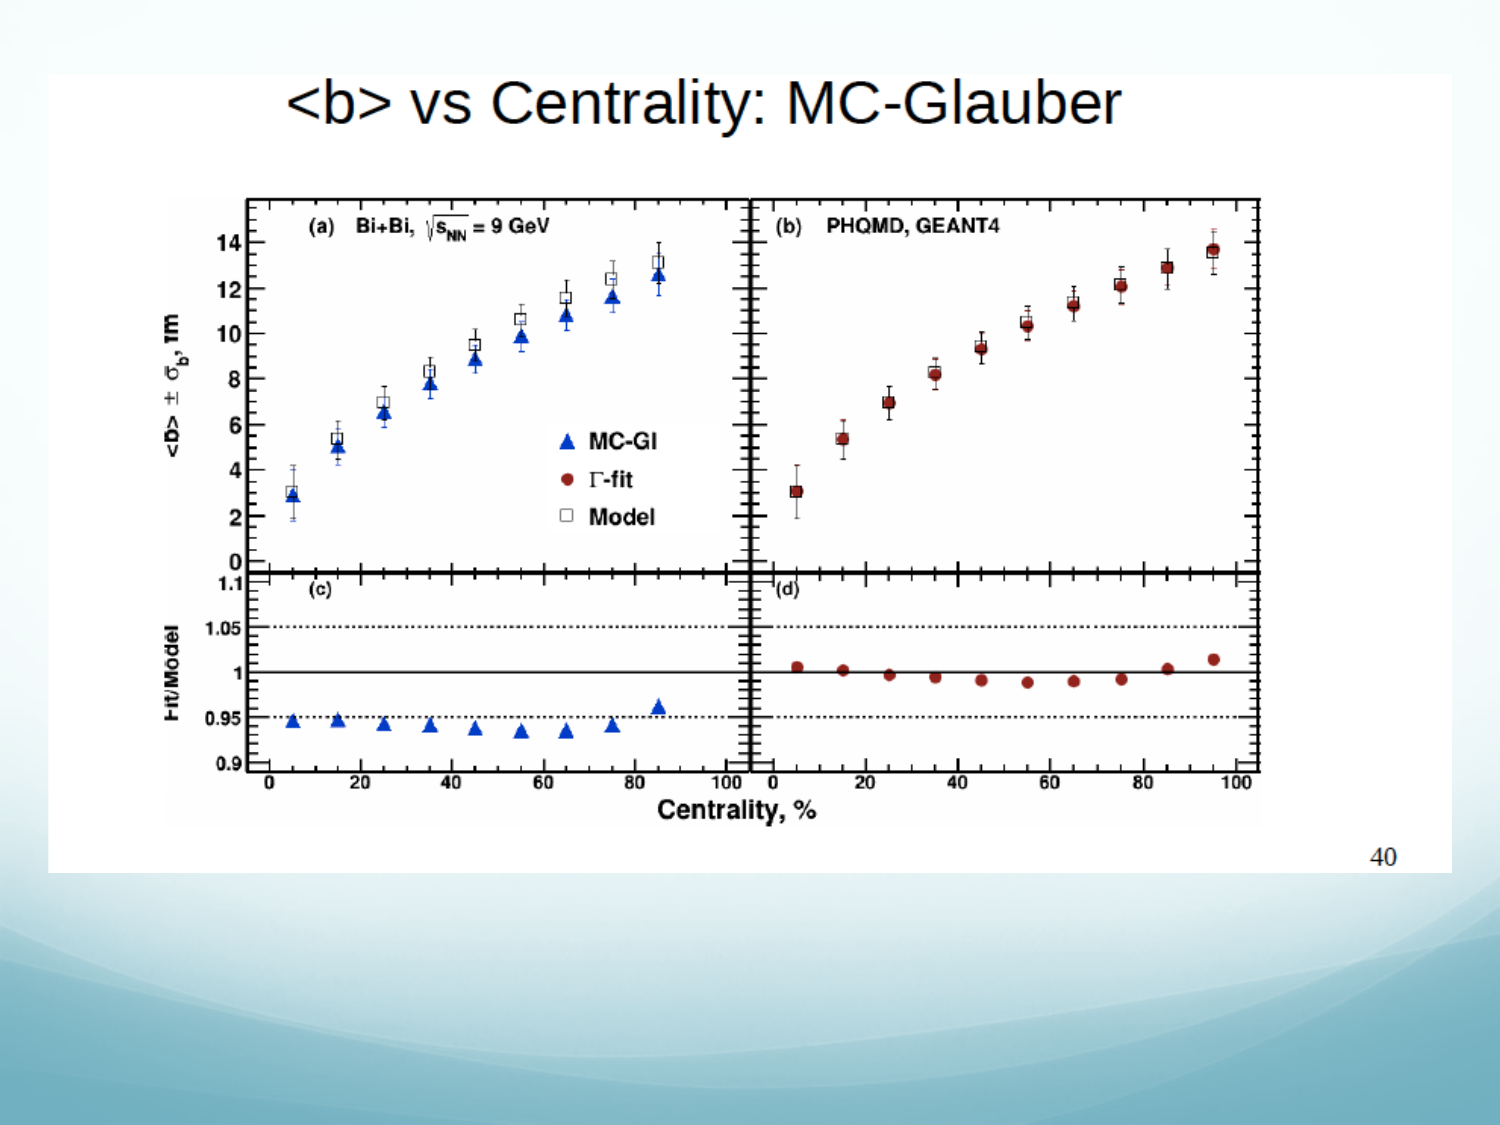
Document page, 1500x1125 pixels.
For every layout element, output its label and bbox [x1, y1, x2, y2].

list [47, 51, 1453, 874]
